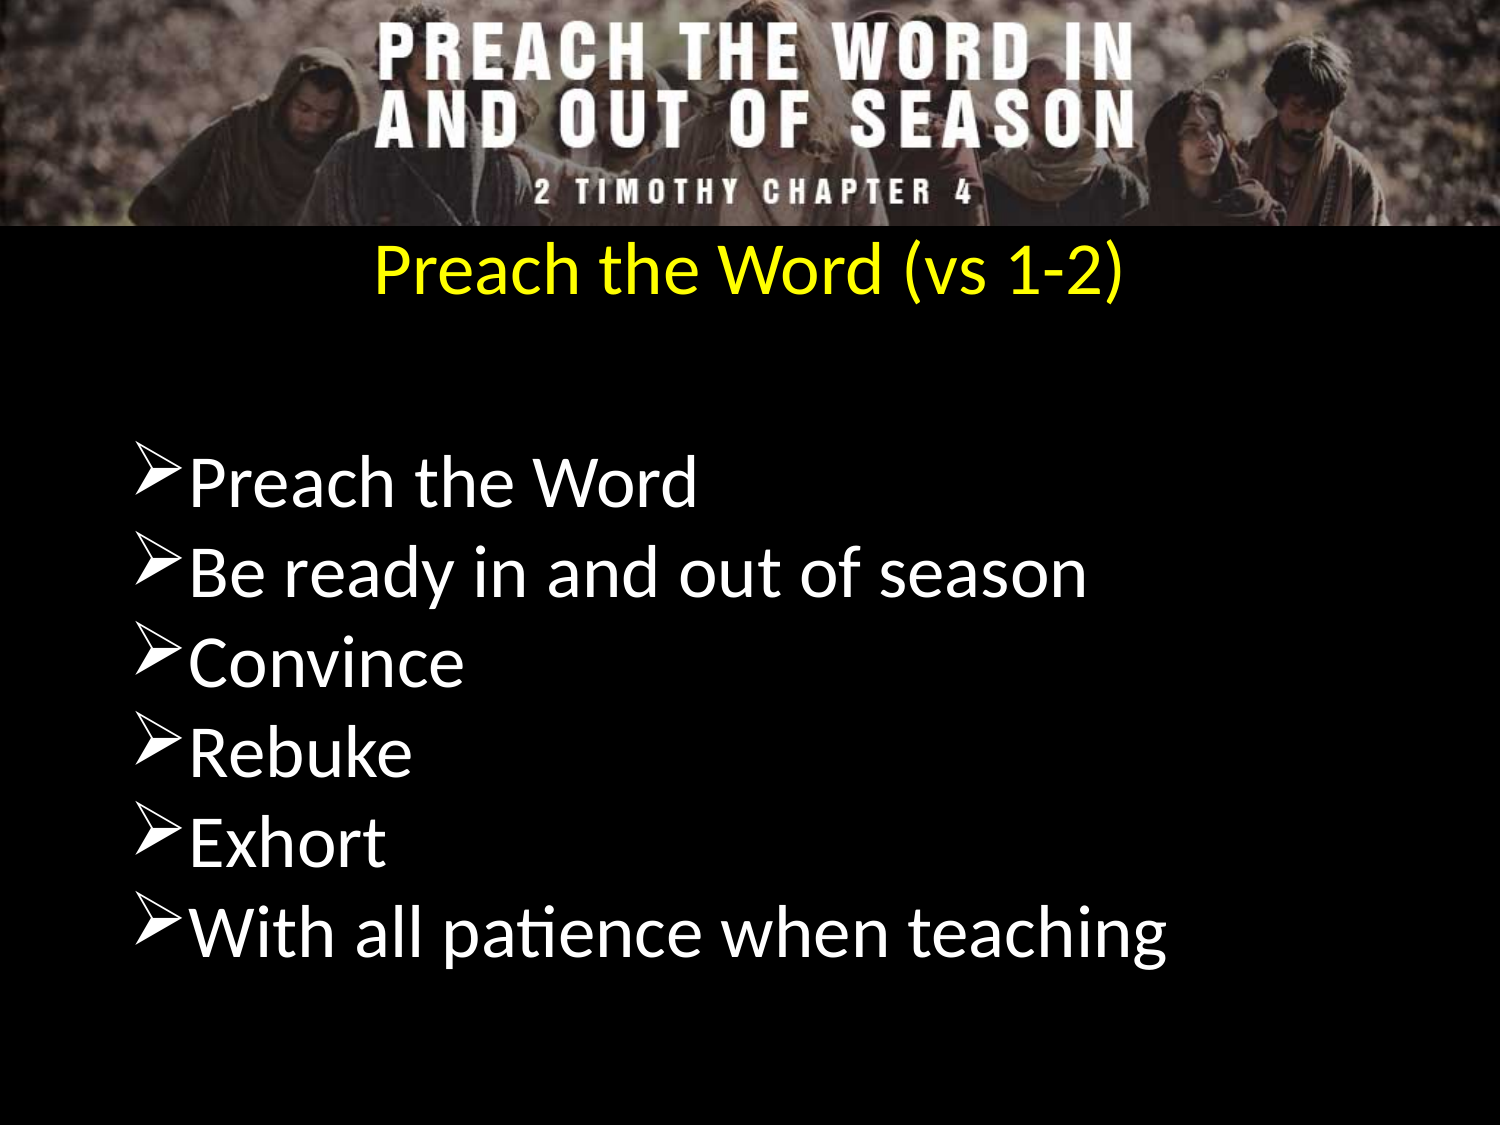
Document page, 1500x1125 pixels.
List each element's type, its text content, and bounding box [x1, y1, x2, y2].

text_box Preach the Word Be ready in and out of season Convince Rebuke Exhort With all patience when teaching [0, 424, 1500, 980]
picture [0, 0, 1500, 212]
text_box Preach the Word (vs 1-2) [0, 212, 1500, 318]
